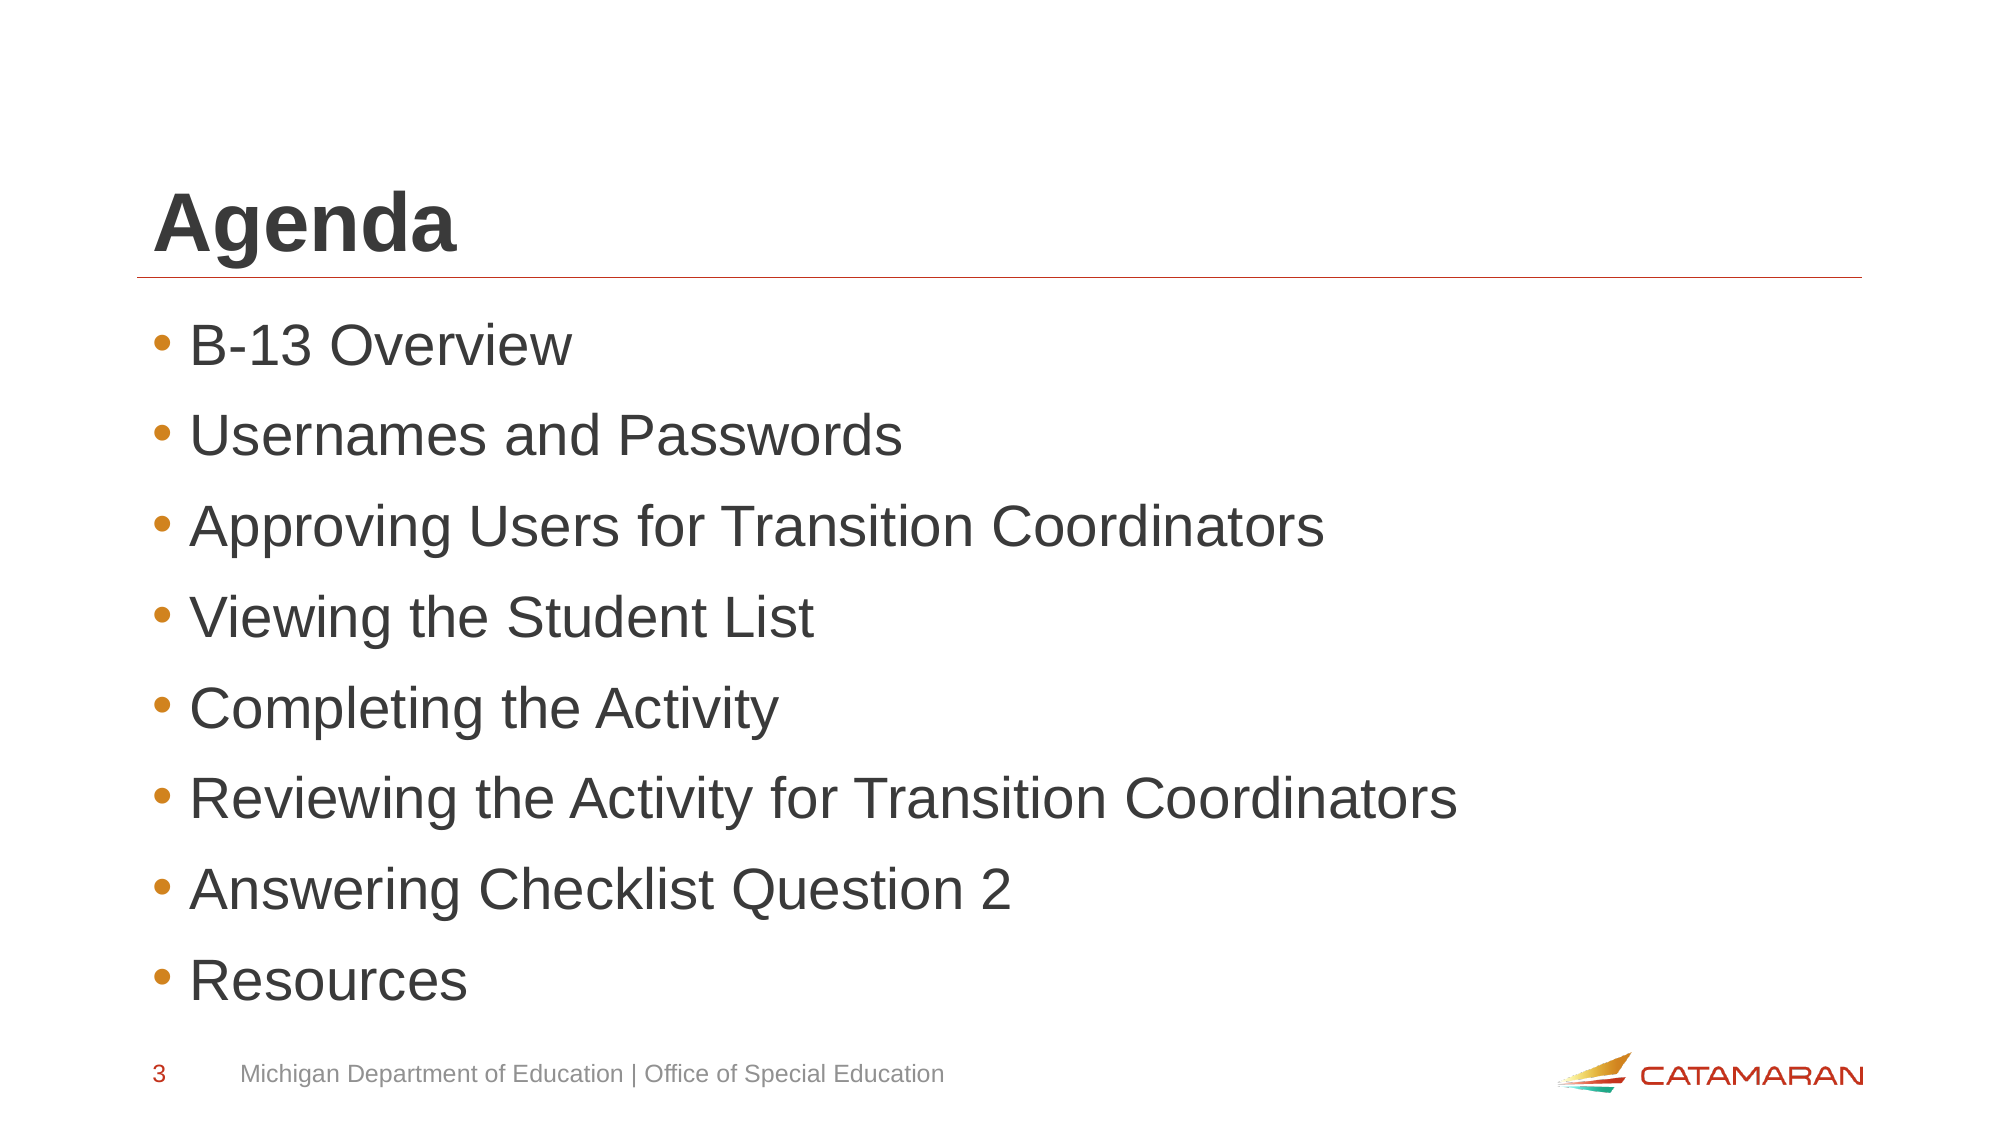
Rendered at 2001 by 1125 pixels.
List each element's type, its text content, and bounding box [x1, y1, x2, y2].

picture [1557, 1052, 1863, 1093]
title Agenda [137, 59, 1863, 278]
list B-13 Overview Usernames and Passwords Approving Users for Transition Coordinators Viewing the Student List Completing the Activity Reviewing the Activity for Transition Coordinators Answering Checklist Question 2 Resources [137, 299, 1863, 1043]
slide_number 3 [137, 1042, 205, 1103]
footer Michigan Department of Education | Office of Special Education [225, 1042, 1484, 1103]
